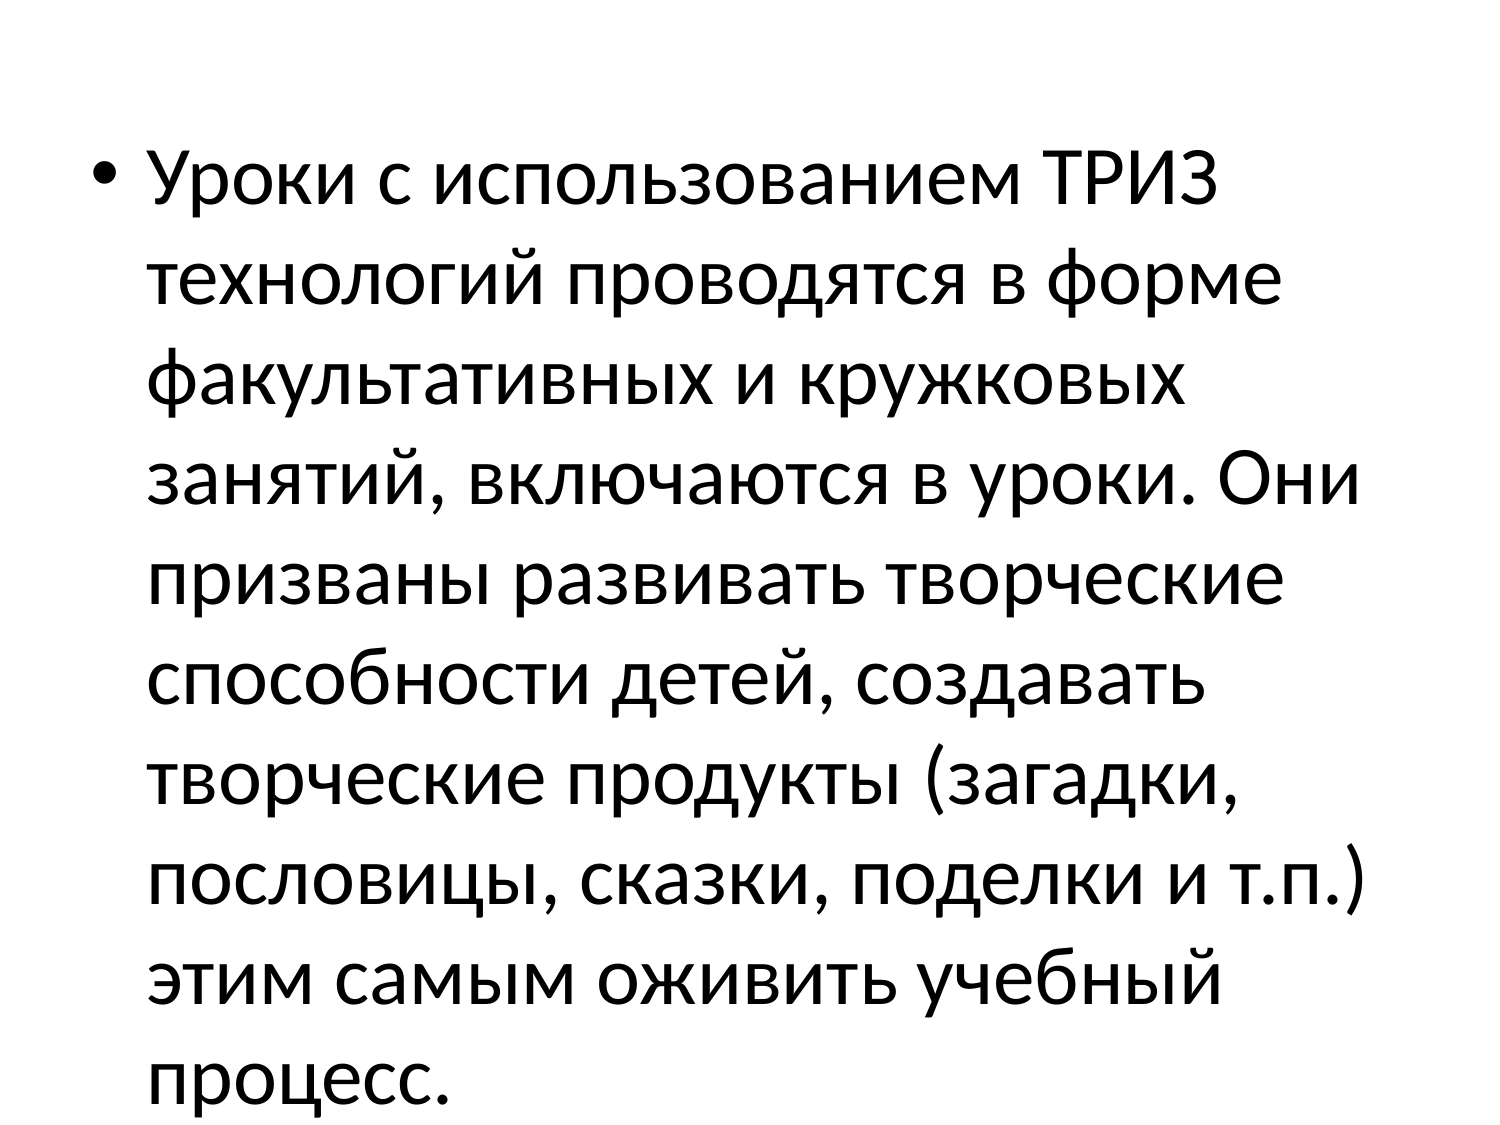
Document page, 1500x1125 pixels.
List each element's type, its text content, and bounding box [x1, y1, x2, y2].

list Уроки с использованием ТРИЗ технологий проводятся в форме факультативных и кружковых занятий, включаются в уроки. Они призваны развивать творческие способности детей, создавать творческие продукты (загадки, пословицы, сказки, поделки и т.п.) этим самым оживить учебный процесс. [75, 113, 1425, 1083]
